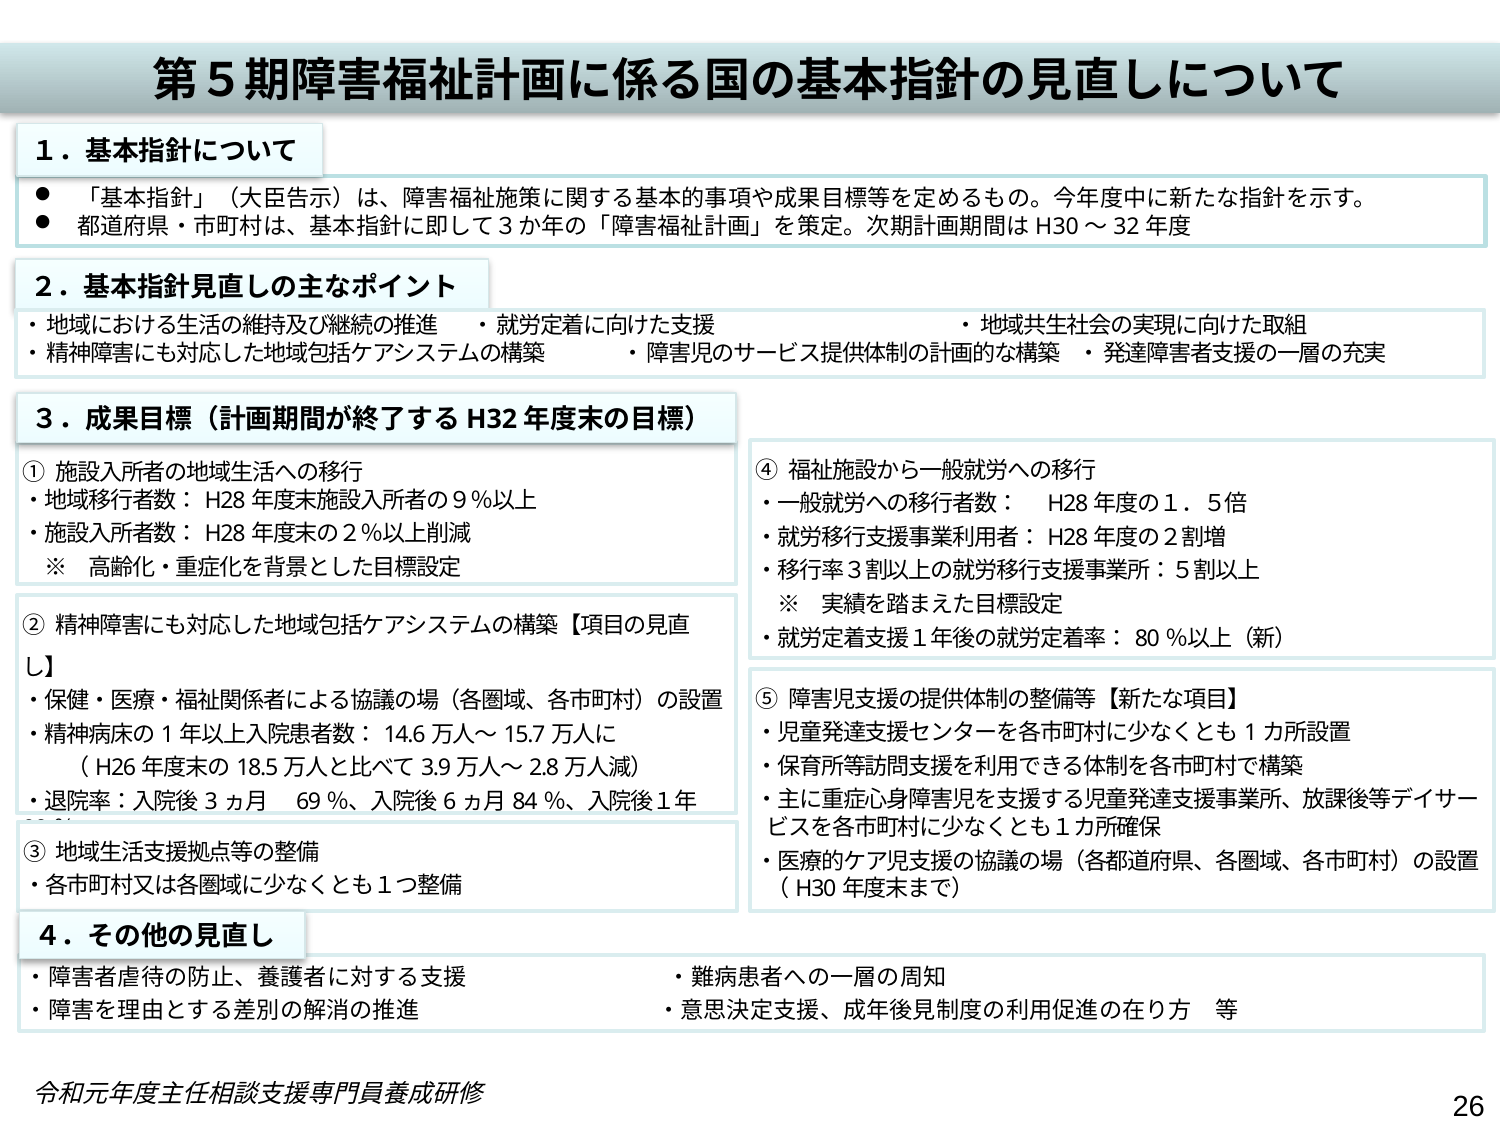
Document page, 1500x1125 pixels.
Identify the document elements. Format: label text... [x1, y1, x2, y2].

text_box ２．基本指針見直しの主なポイント [15, 258, 489, 308]
text_box ⑤ 障害児支援の提供体制の整備等【新たな項目】 ・児童発達支援センターを各市町村に少なくとも1カ所設置 ・保育所等訪問支援を利用できる体制を各市町村で構築 ・主に重症心身障害児を支援する児童発達支援事業所、放課後等デイサービスを各市町村に少なくとも１カ所確保 ・医療的ケア児支援の協議の場（各都道府県、各圏域、各市町村）の設置（H30年度末まで） [748, 667, 1496, 913]
text_box ② 精神障害にも対応した地域包括ケアシステムの構築【項目の見直し】 ・保健・医療・福祉関係者による協議の場（各圏域、各市町村）の設置 ・精神病床の1年以上入院患者数：14.6万人～15.7万人に （H26年度末の18.5万人と比べて3.9万人～2.8万人減） ・退院率：入院後3ヵ月 69％、入院後6ヵ月84％、入院後１年90％ （H27年時点の上位10%の都道府県の水準） [15, 593, 738, 815]
text_box ・ 地域における生活の維持及び継続の推進 ・ 就労定着に向けた支援 ・ 地域共生社会の実現に向けた取組 ・ 精神障害にも対応した地域包括ケアシステムの構築 ・ 障害児のサービス提供体制の計画的な構築 ・ 発達障害者支援の一層の充実 [14, 308, 1486, 379]
text_box ③ 地域生活支援拠点等の整備 ・各市町村又は各圏域に少なくとも１つ整備 [16, 820, 739, 913]
text_box ４．その他の見直し [19, 911, 306, 959]
text_box 第５期障害福祉計画に係る国の基本指針の見直しについて [0, 43, 1500, 114]
text_box ３．成果目標（計画期間が終了するH32年度末の目標） [16, 392, 737, 443]
slide_number 26 [1149, 1079, 1500, 1125]
text_box 令和元年度主任相談支援専門員養成研修 [17, 1070, 609, 1116]
text_box 「基本指針」（大臣告示）は、障害福祉施策に関する基本的事項や成果目標等を定めるもの。今年度中に新たな指針を示す。 都道府県・市町村は、基本指針に即して３か年の「障害福祉計画」を策定。次期計画期間はH30～32年度 [15, 174, 1488, 248]
text_box １．基本指針について [16, 123, 323, 177]
text_box ・障害者虐待の防止、養護者に対する支援 ・難病患者への一層の周知 ・障害を理由とする差別の解消の推進 ・意思決定支援、成年後見制度の利用促進の在り方 等 [17, 953, 1486, 1033]
text_box ① 施設入所者の地域生活への移行 ・地域移行者数：H28年度末施設入所者の９％以上 ・施設入所者数：H28年度末の２％以上削減 ※ 高齢化・重症化を背景とした目標設定 [15, 449, 738, 586]
text_box ④ 福祉施設から一般就労への移行 ・一般就労への移行者数： H28年度の１．５倍 ・就労移行支援事業利用者：H28年度の２割増 ・移行率３割以上の就労移行支援事業所：５割以上 ※ 実績を踏まえた目標設定 ・就労定着支援１年後の就労定着率：80％以上（新） [748, 438, 1496, 660]
